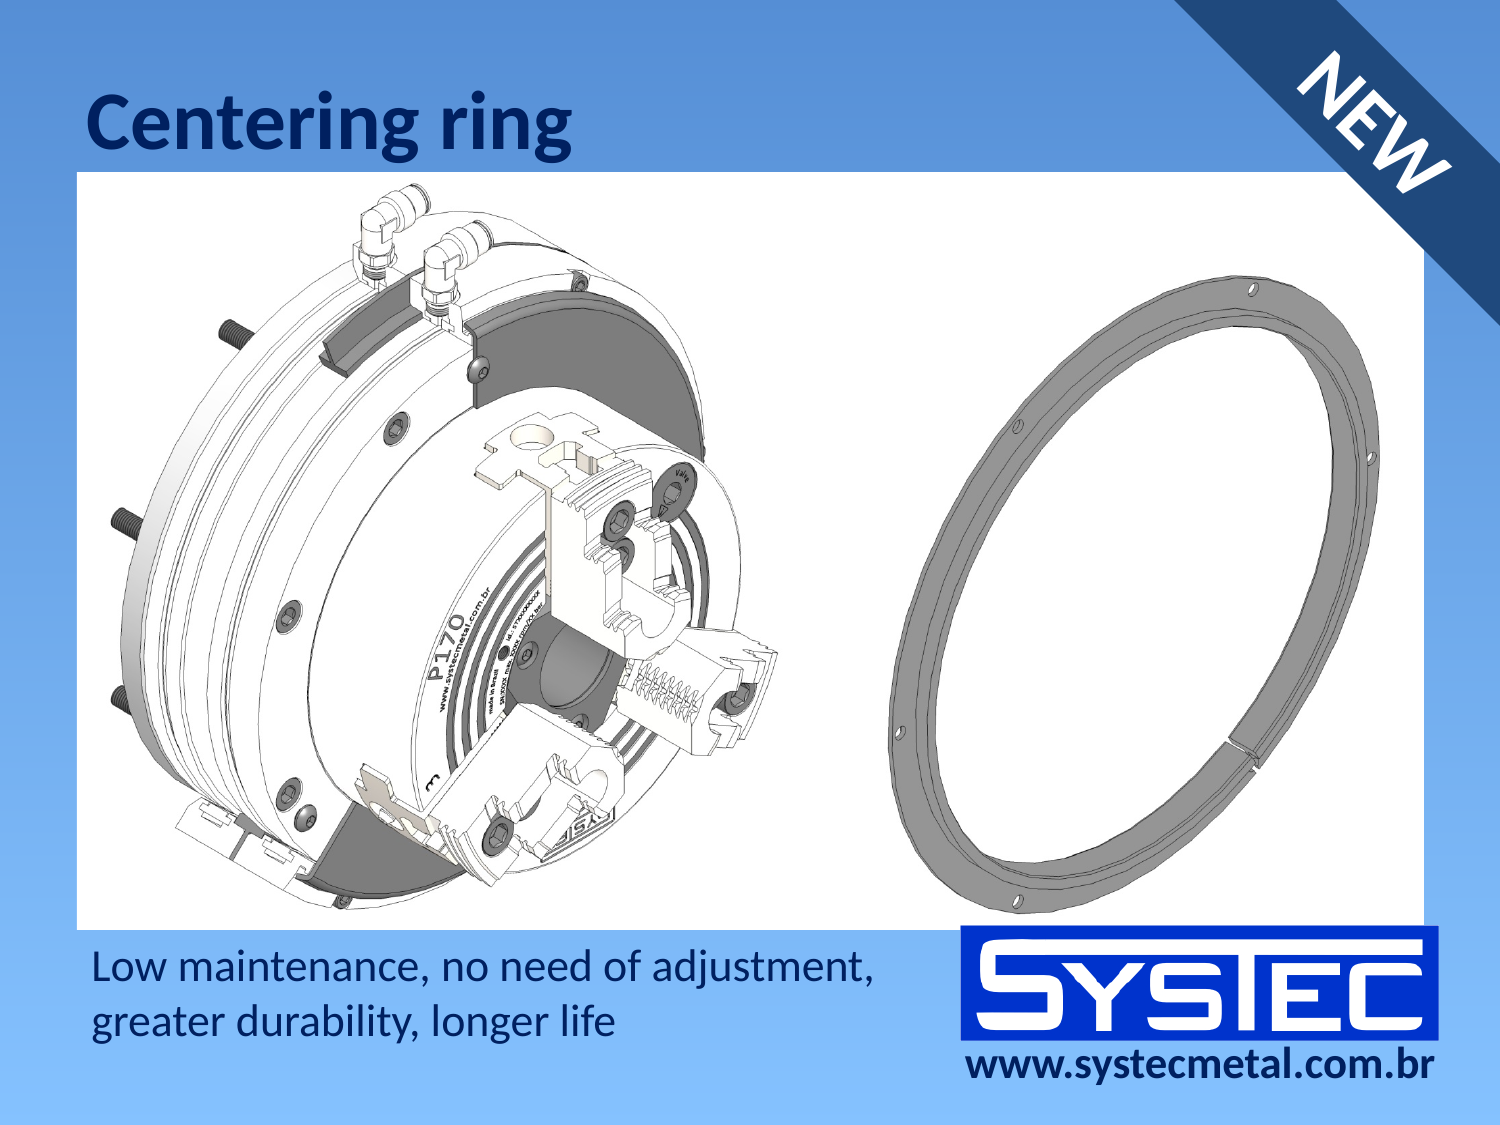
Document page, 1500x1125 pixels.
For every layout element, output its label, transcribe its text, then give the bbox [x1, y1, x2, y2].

text_box NEW [1174, 0, 1500, 326]
text_box Low maintenance, no need of adjustment, greater durability, longer life [76, 936, 927, 1054]
text_box www.systecmetal.com.br [911, 1026, 1490, 1095]
text_box Centering ring [71, 58, 589, 174]
picture [76, 172, 1440, 1041]
